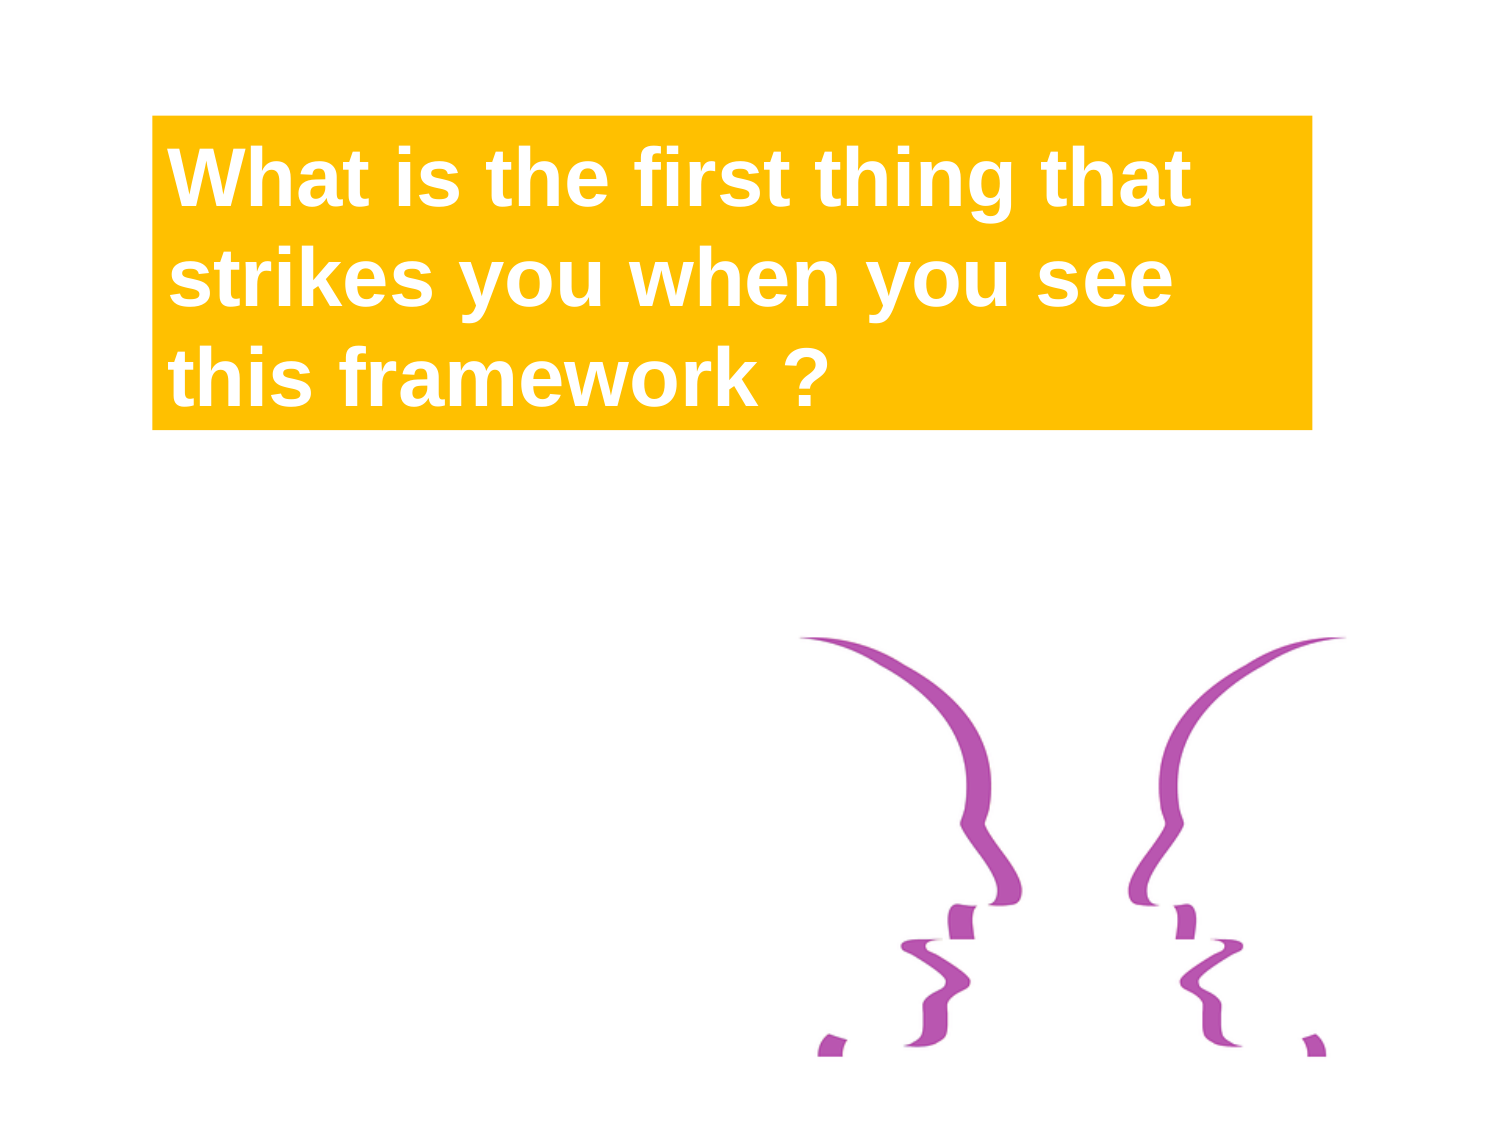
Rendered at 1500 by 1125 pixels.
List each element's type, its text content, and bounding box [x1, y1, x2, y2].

picture [641, 597, 1489, 1125]
text_box What is the first thing that strikes you when you see this framework ? [152, 115, 1313, 431]
